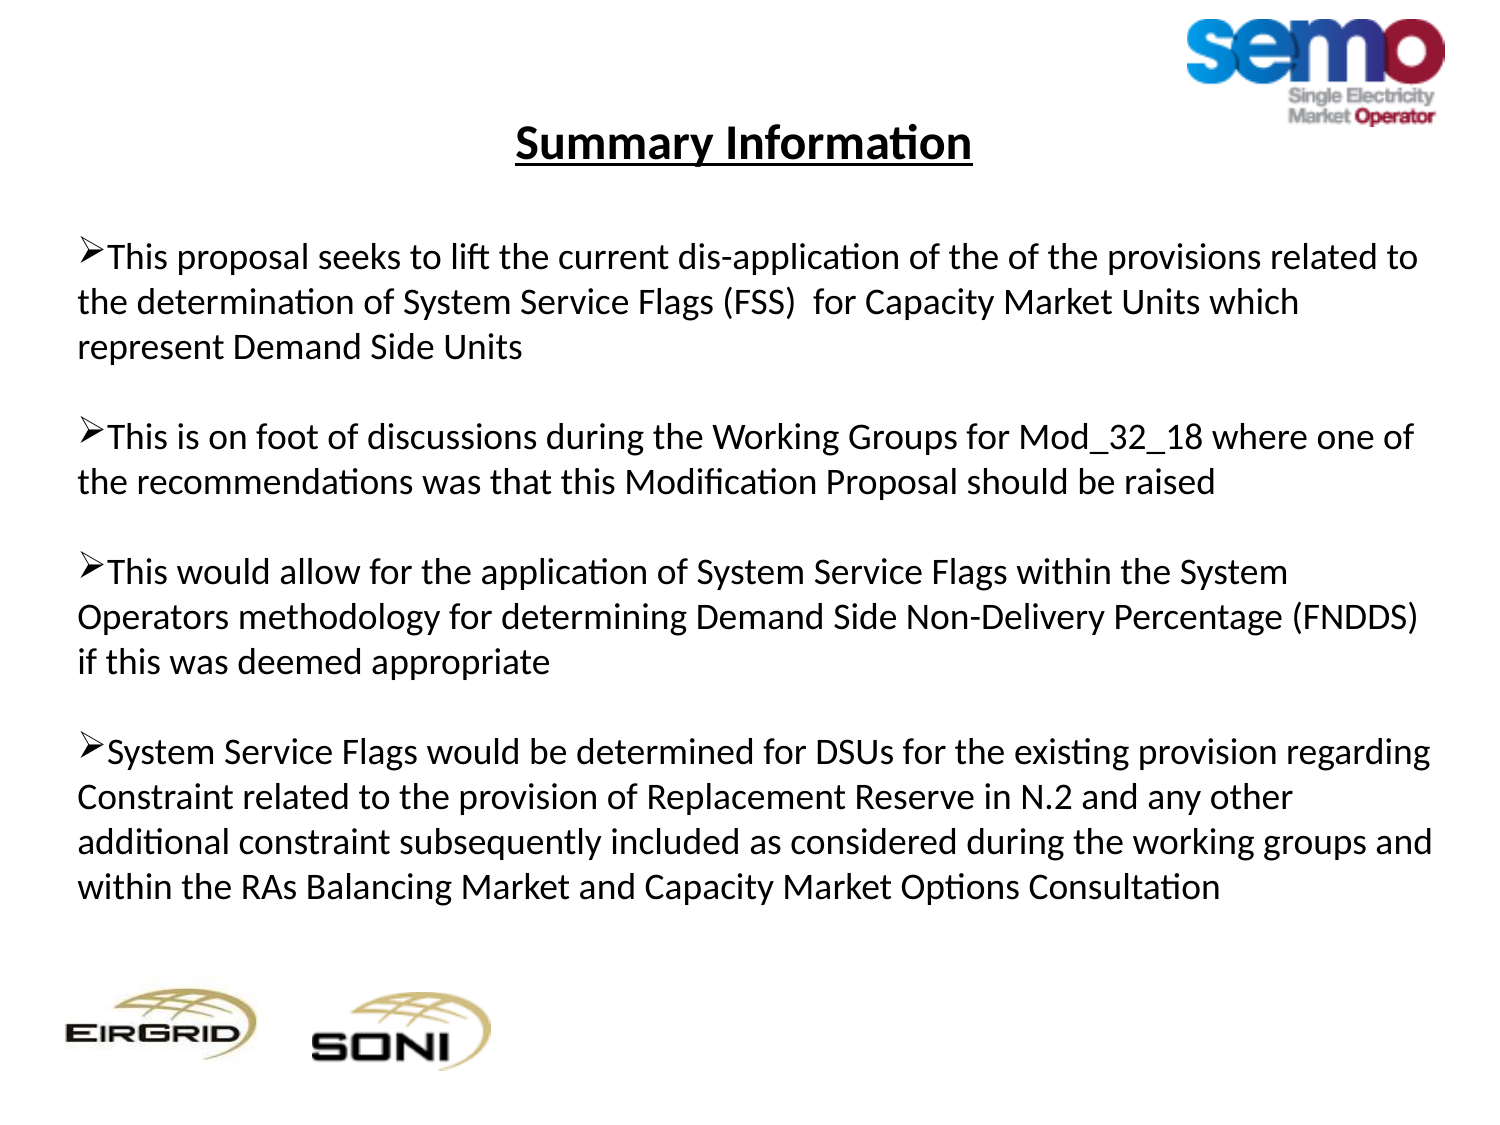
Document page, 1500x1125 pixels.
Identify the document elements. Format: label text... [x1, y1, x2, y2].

text_box Summary Information [265, 101, 1223, 177]
picture [1186, 18, 1445, 127]
picture [312, 992, 491, 1071]
text_box This proposal seeks to lift the current dis-application of the of the provisions related to the determination of System Service Flags (FSS) for Capacity Market Units which represent Demand Side Units This is on foot of discussions during the Working Groups for Mod_32_18 where one of the recommendations was that this Modification Proposal should be raised This would allow for the application of System Service Flags within the System Operators methodology for determining Demand Side Non-Delivery Percentage (FNDDS) if this was deemed appropriate System Service Flags would be determined for DSUs for the existing provision regarding Constraint related to the provision of Replacement Reserve in N.2 and any other additional constraint subsequently included as considered during the working groups and within the RAs Balancing Market and Capacity Market Options Consultation [62, 224, 1457, 1050]
picture [64, 975, 258, 1083]
